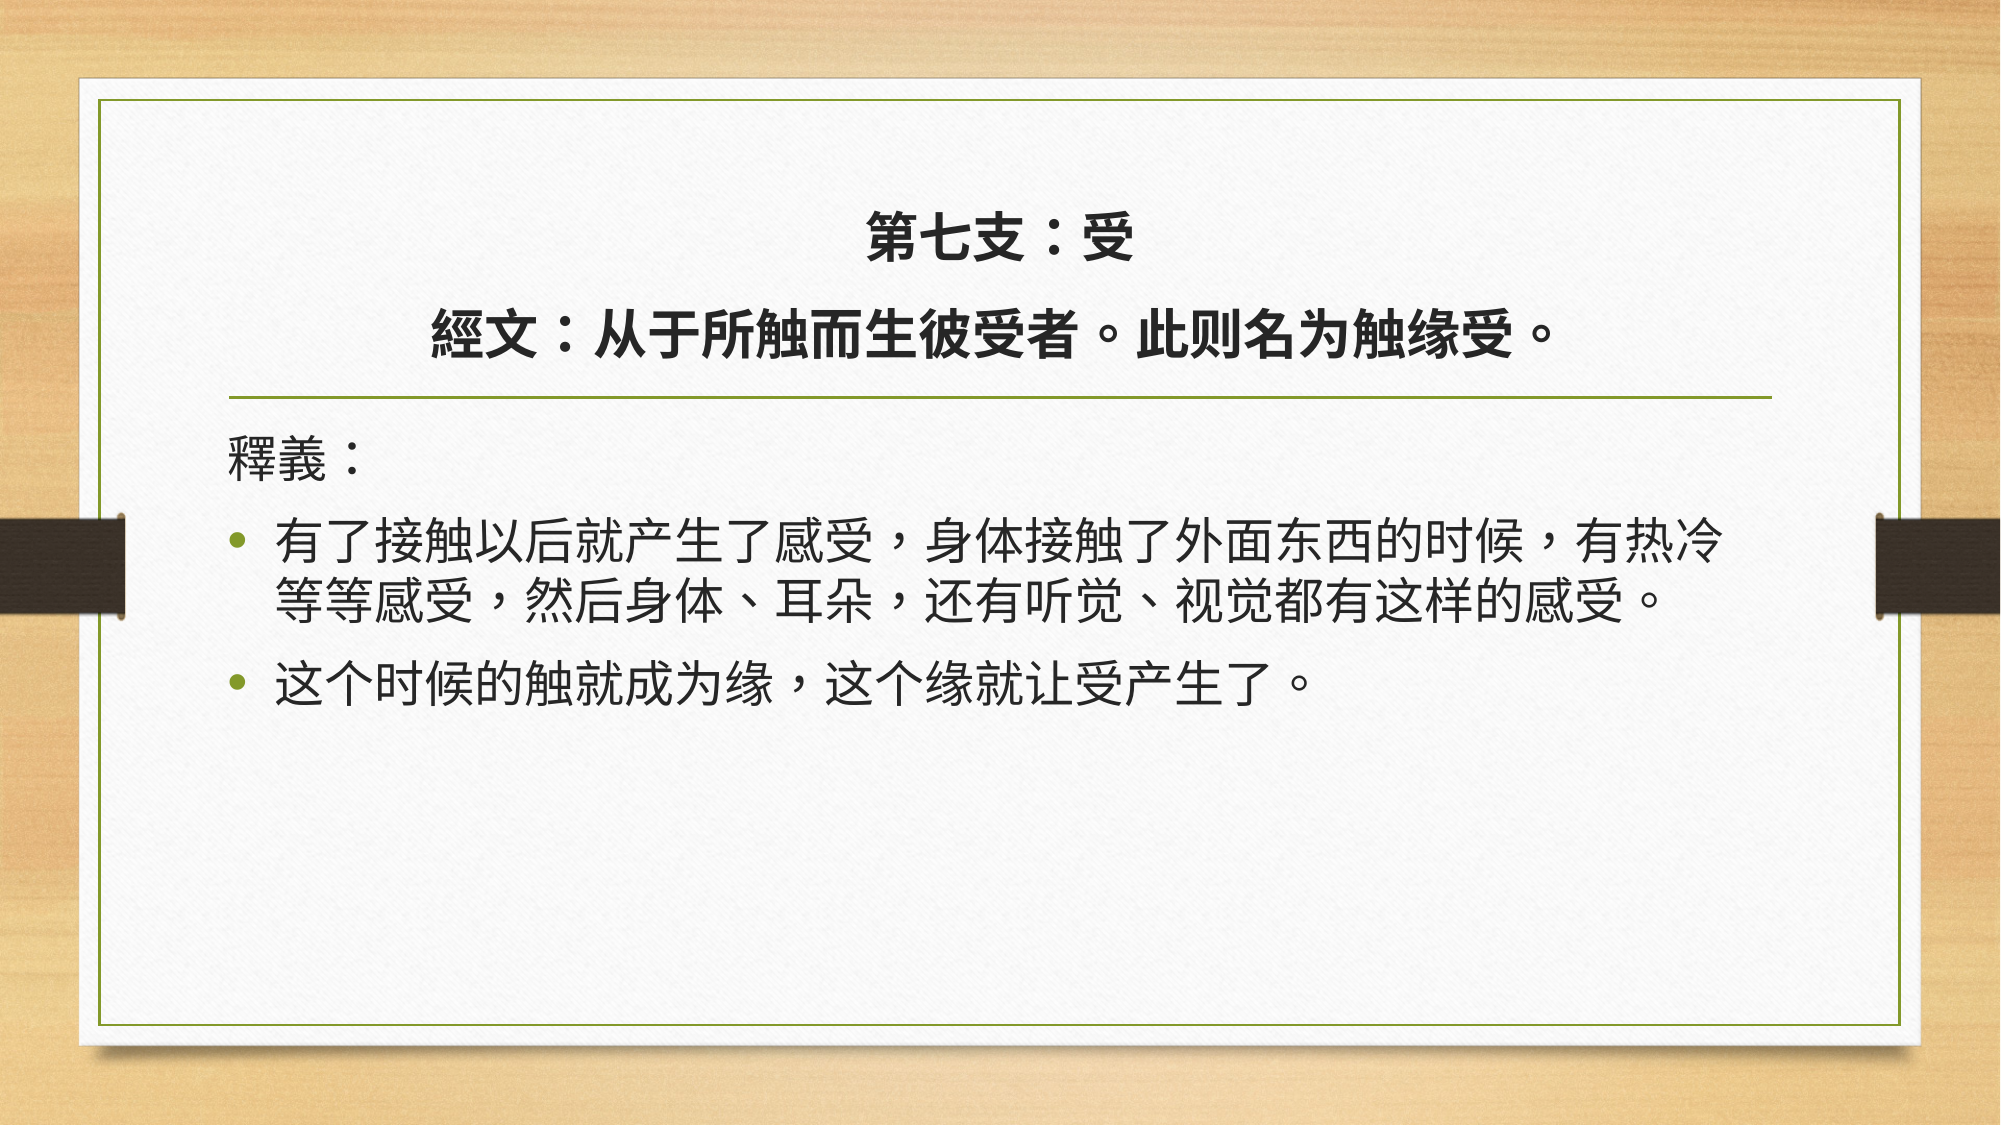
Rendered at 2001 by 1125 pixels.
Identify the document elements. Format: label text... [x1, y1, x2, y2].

picture [0, 0, 2001, 1125]
list 釋義： 有了接触以后就产生了感受，身体接触了外面东西的时候，有热冷等等感受，然后身体、耳朵，还有听觉、视觉都有这样的感受。 这个时候的触就成为缘，这个缘就让受产生了。 [212, 419, 1788, 964]
title 第七支：受 經文：从于所触而生彼受者。此则名为触缘受。 [212, 161, 1788, 375]
